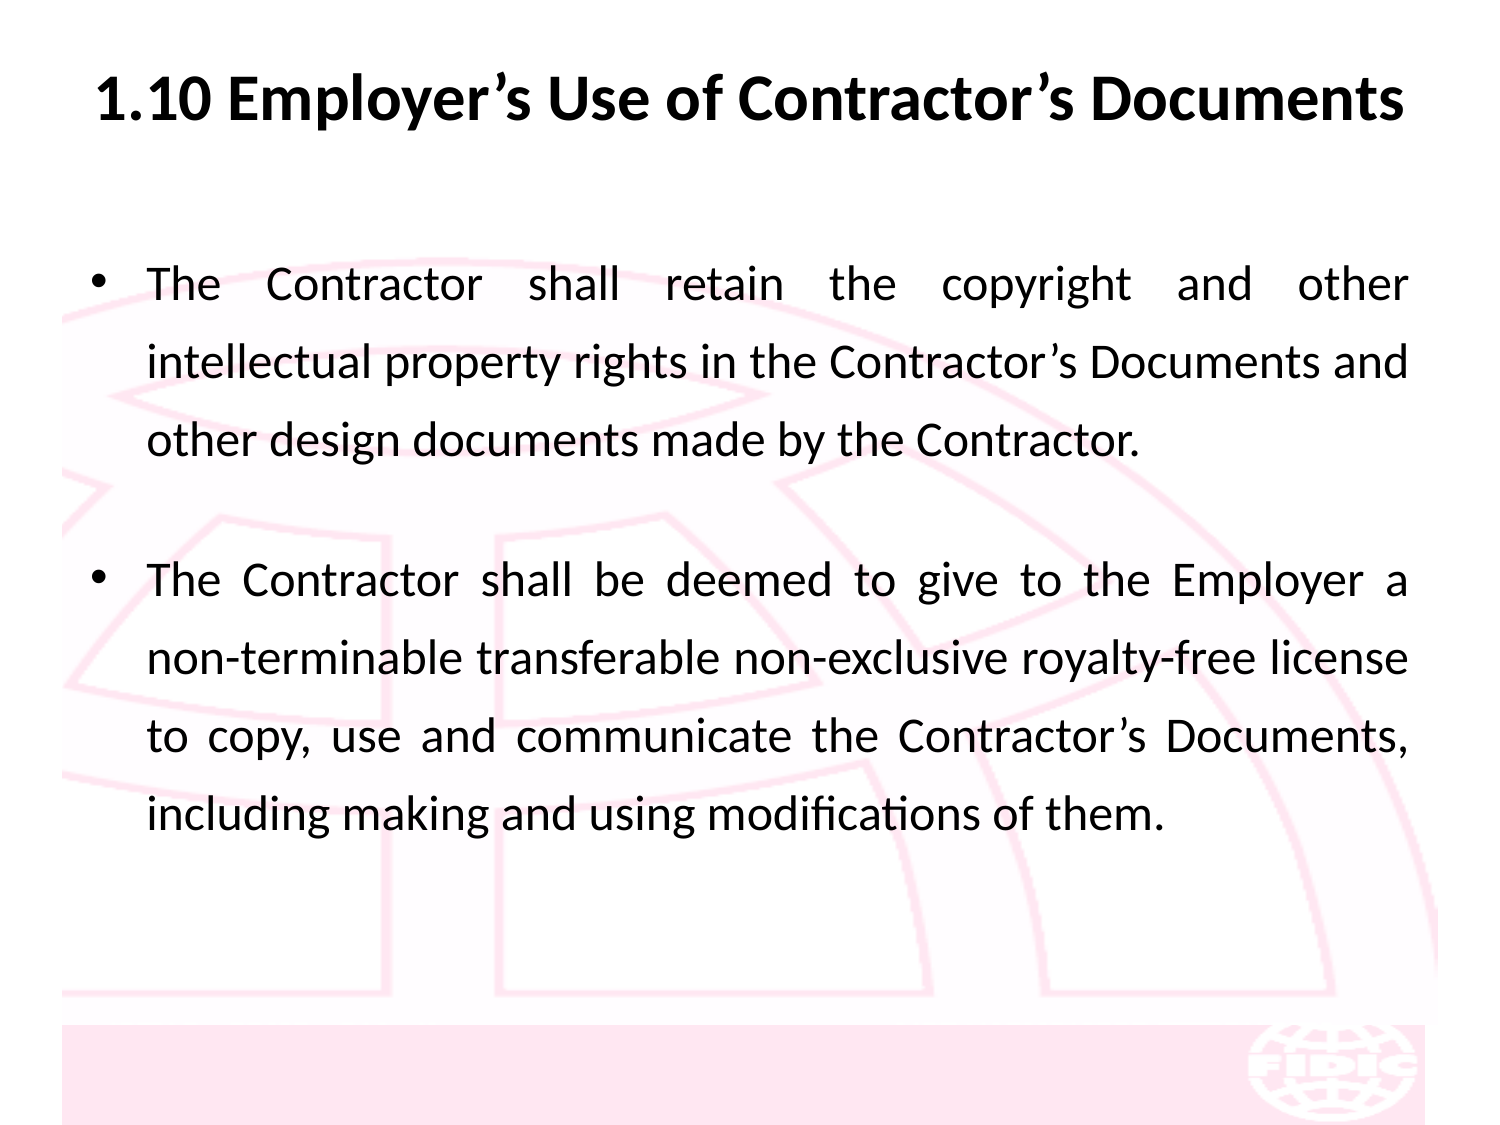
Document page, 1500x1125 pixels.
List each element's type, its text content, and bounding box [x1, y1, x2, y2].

title 1.10 Employer’s Use of Contractor’s Documents [75, 0, 1425, 188]
list The Contractor shall retain the copyright and other intellectual property rights in the Contractor’s Documents and other design documents made by the Contractor. The Contractor shall be deemed to give to the Employer a non-terminable transferable non-exclusive royalty-free license to copy, use and communicate the Contractor’s Documents, including making and using modifications of them. [75, 224, 1425, 1063]
